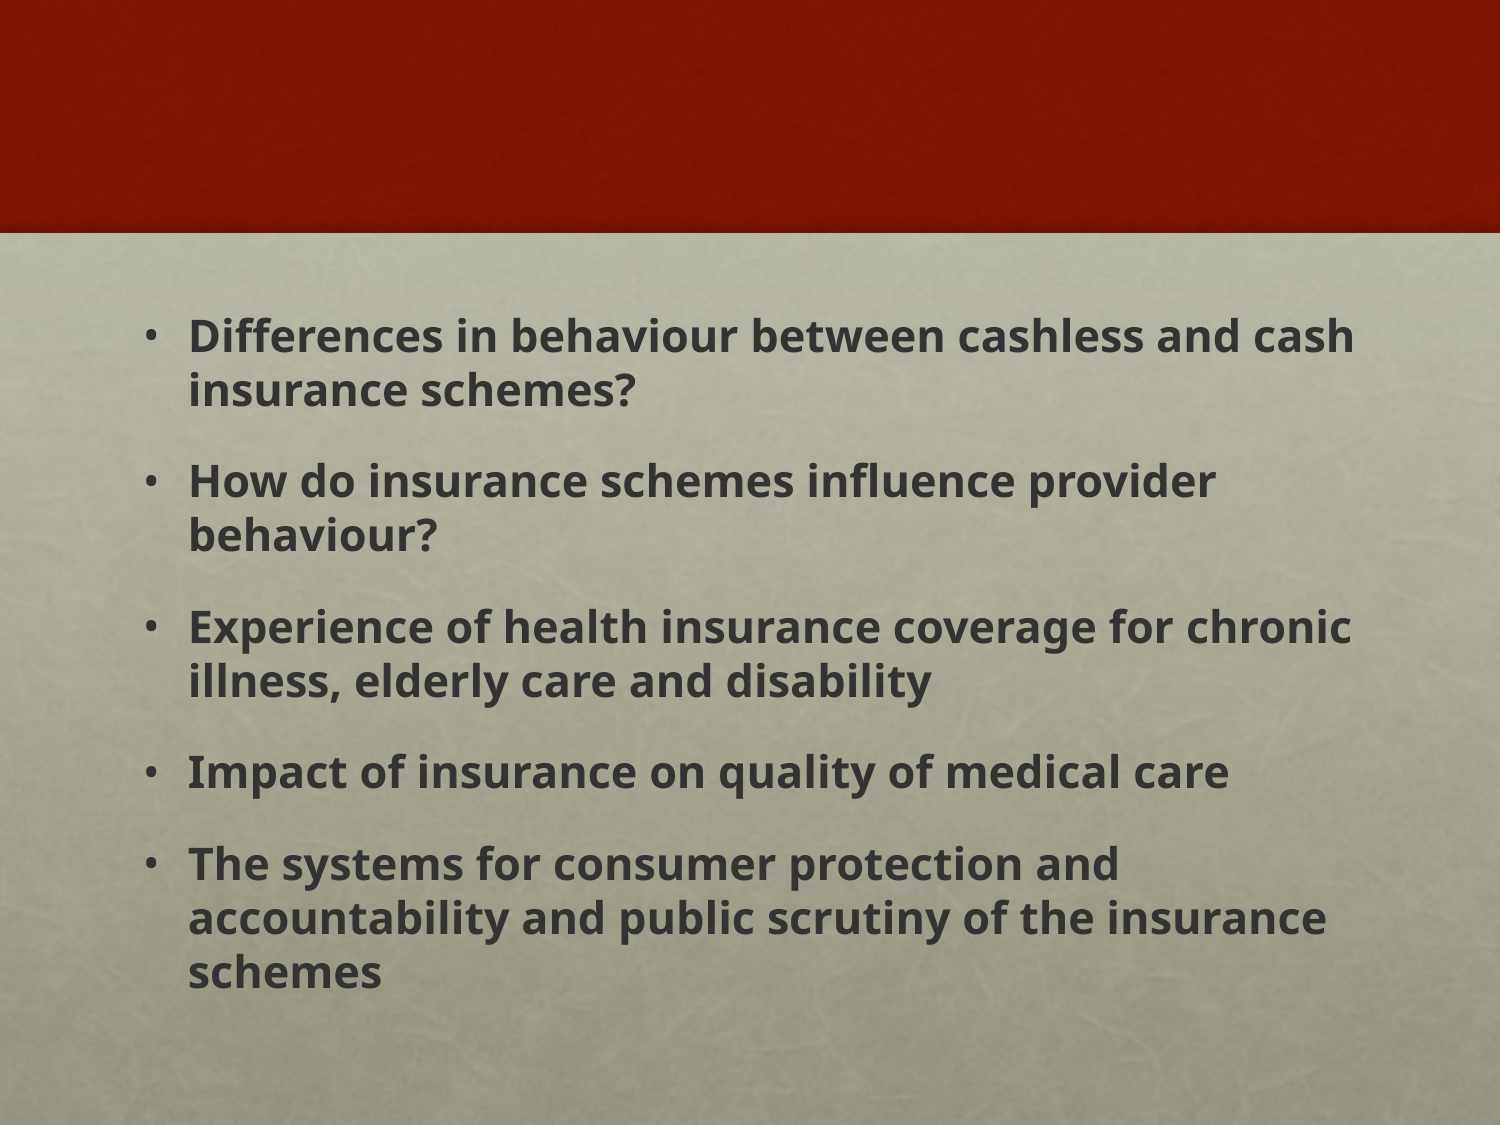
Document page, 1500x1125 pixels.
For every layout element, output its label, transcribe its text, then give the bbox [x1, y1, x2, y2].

list Differences in behaviour between cashless and cash insurance schemes? How do insurance schemes influence provider behaviour? Experience of health insurance coverage for chronic illness, elderly care and disability Impact of insurance on quality of medical care The systems for consumer protection and accountability and public scrutiny of the insurance schemes [127, 299, 1372, 1005]
picture [0, 214, 1500, 1125]
